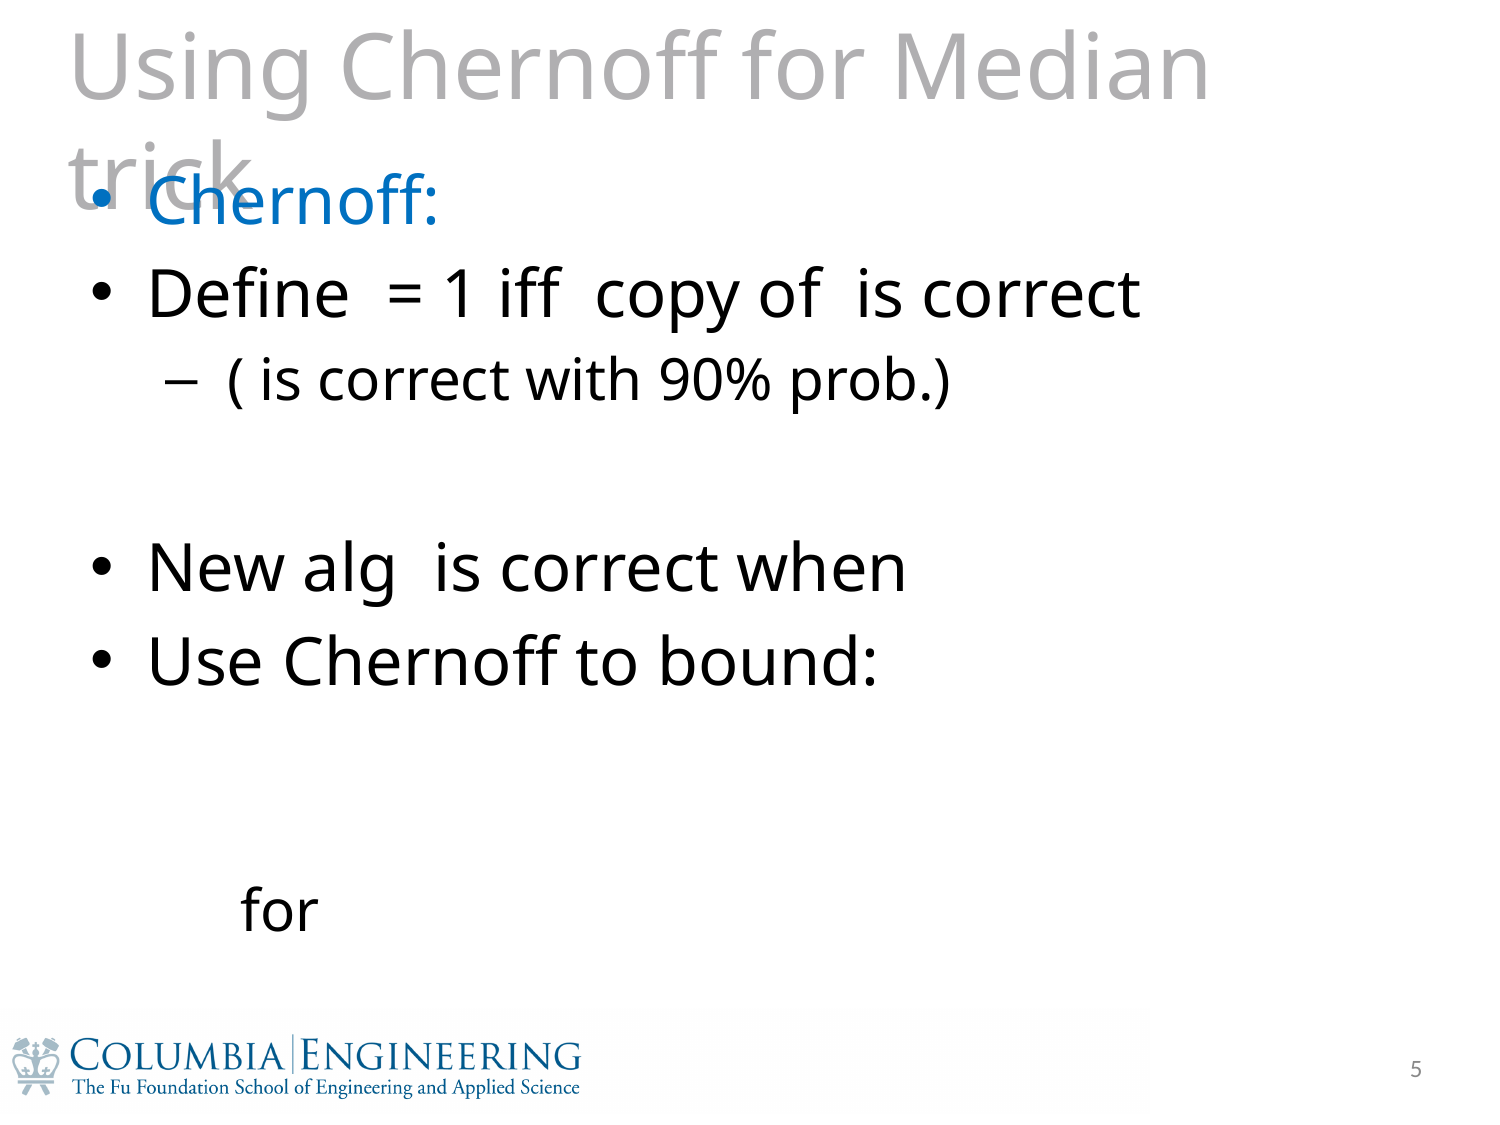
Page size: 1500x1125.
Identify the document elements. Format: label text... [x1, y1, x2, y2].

slide_number 5 [1087, 1037, 1438, 1098]
picture [0, 1008, 1150, 1114]
title Using Chernoff for Median trick [52, 0, 1425, 105]
